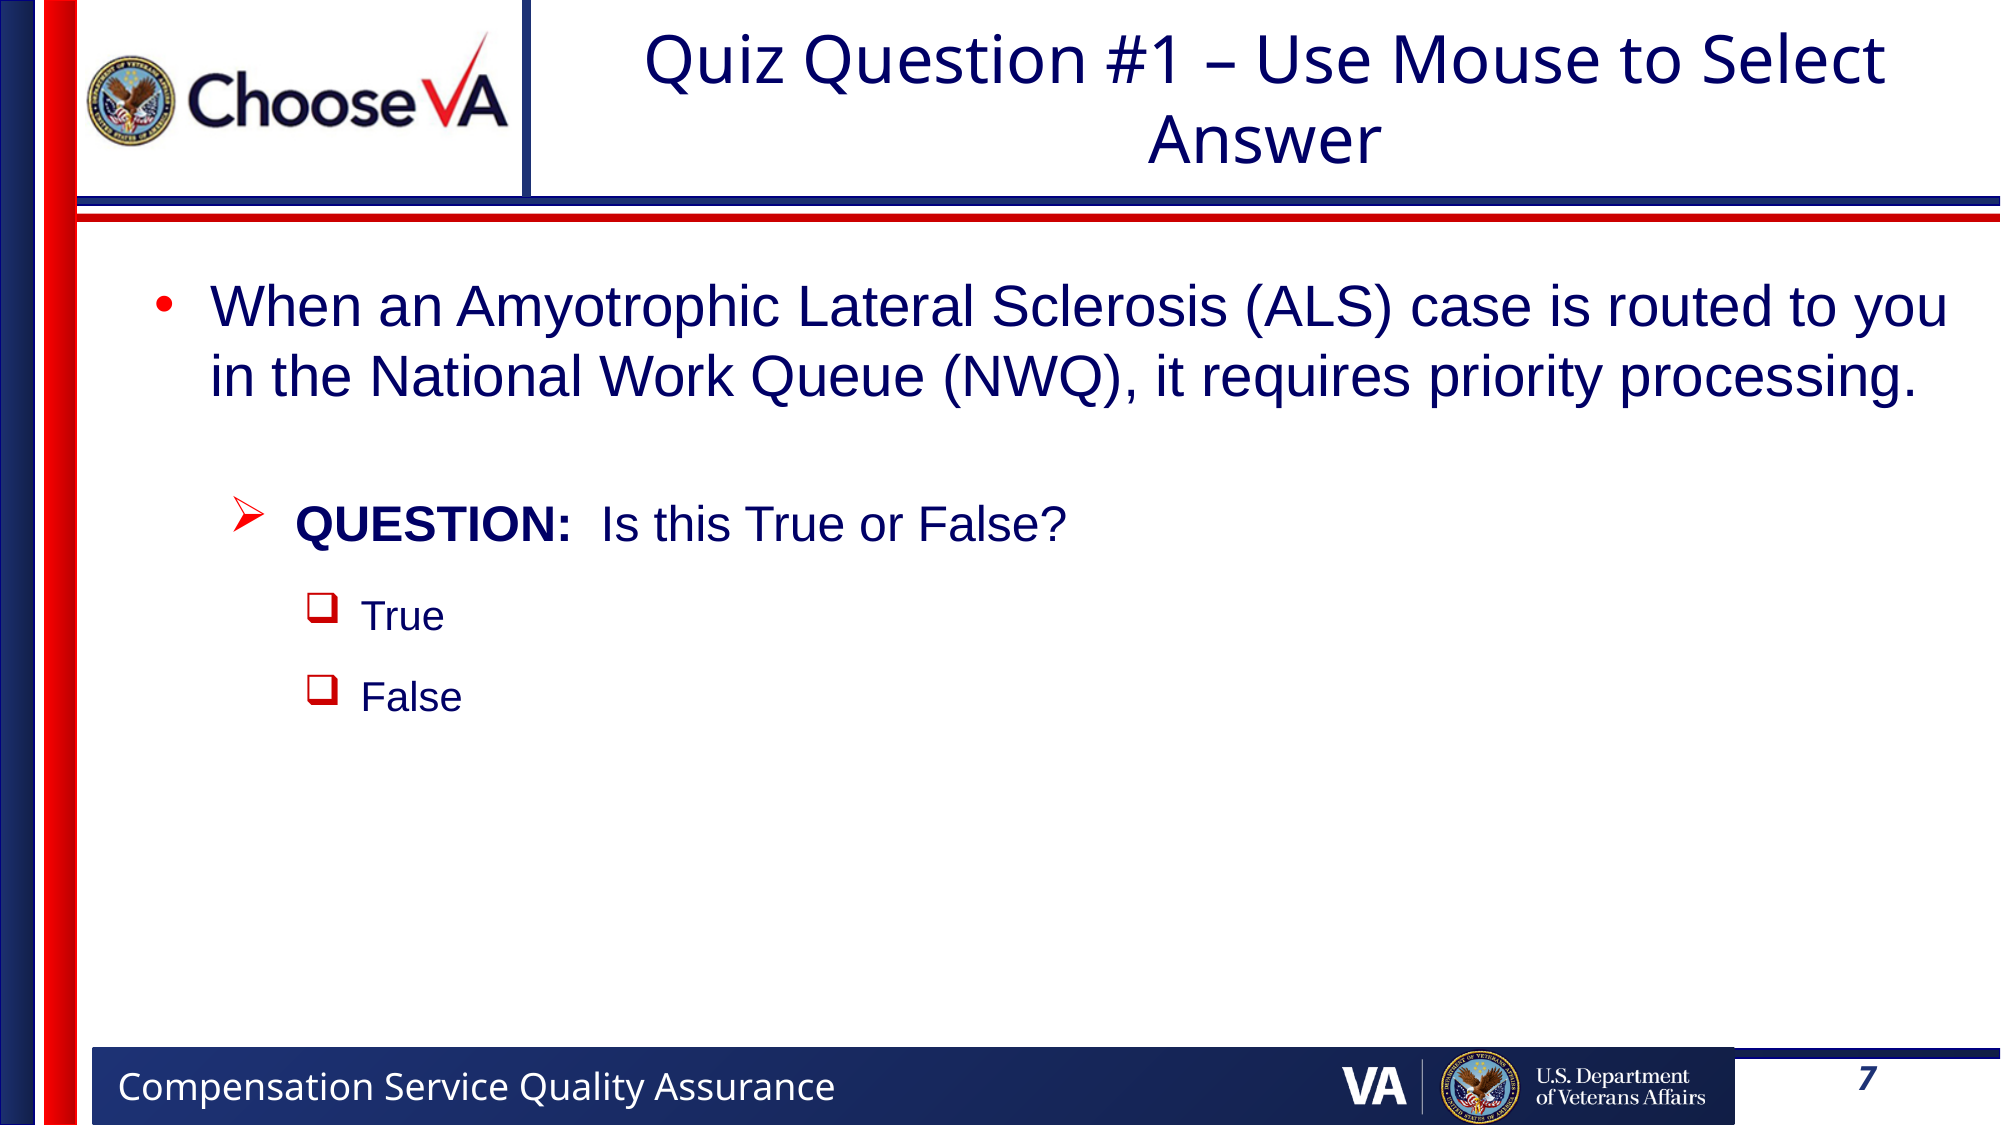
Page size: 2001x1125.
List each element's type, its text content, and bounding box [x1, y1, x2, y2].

picture [84, 15, 515, 157]
list When an Amyotrophic Lateral Sclerosis (ALS) case is routed to you in the National Work Queue (NWQ), it requires priority processing. QUESTION: Is this True or False? True False [138, 260, 1982, 1043]
slide_number 7 [1733, 1042, 2000, 1118]
picture [1342, 1049, 1705, 1125]
title Quiz Question #1 – Use Mouse to Select Answer [531, 0, 2000, 194]
